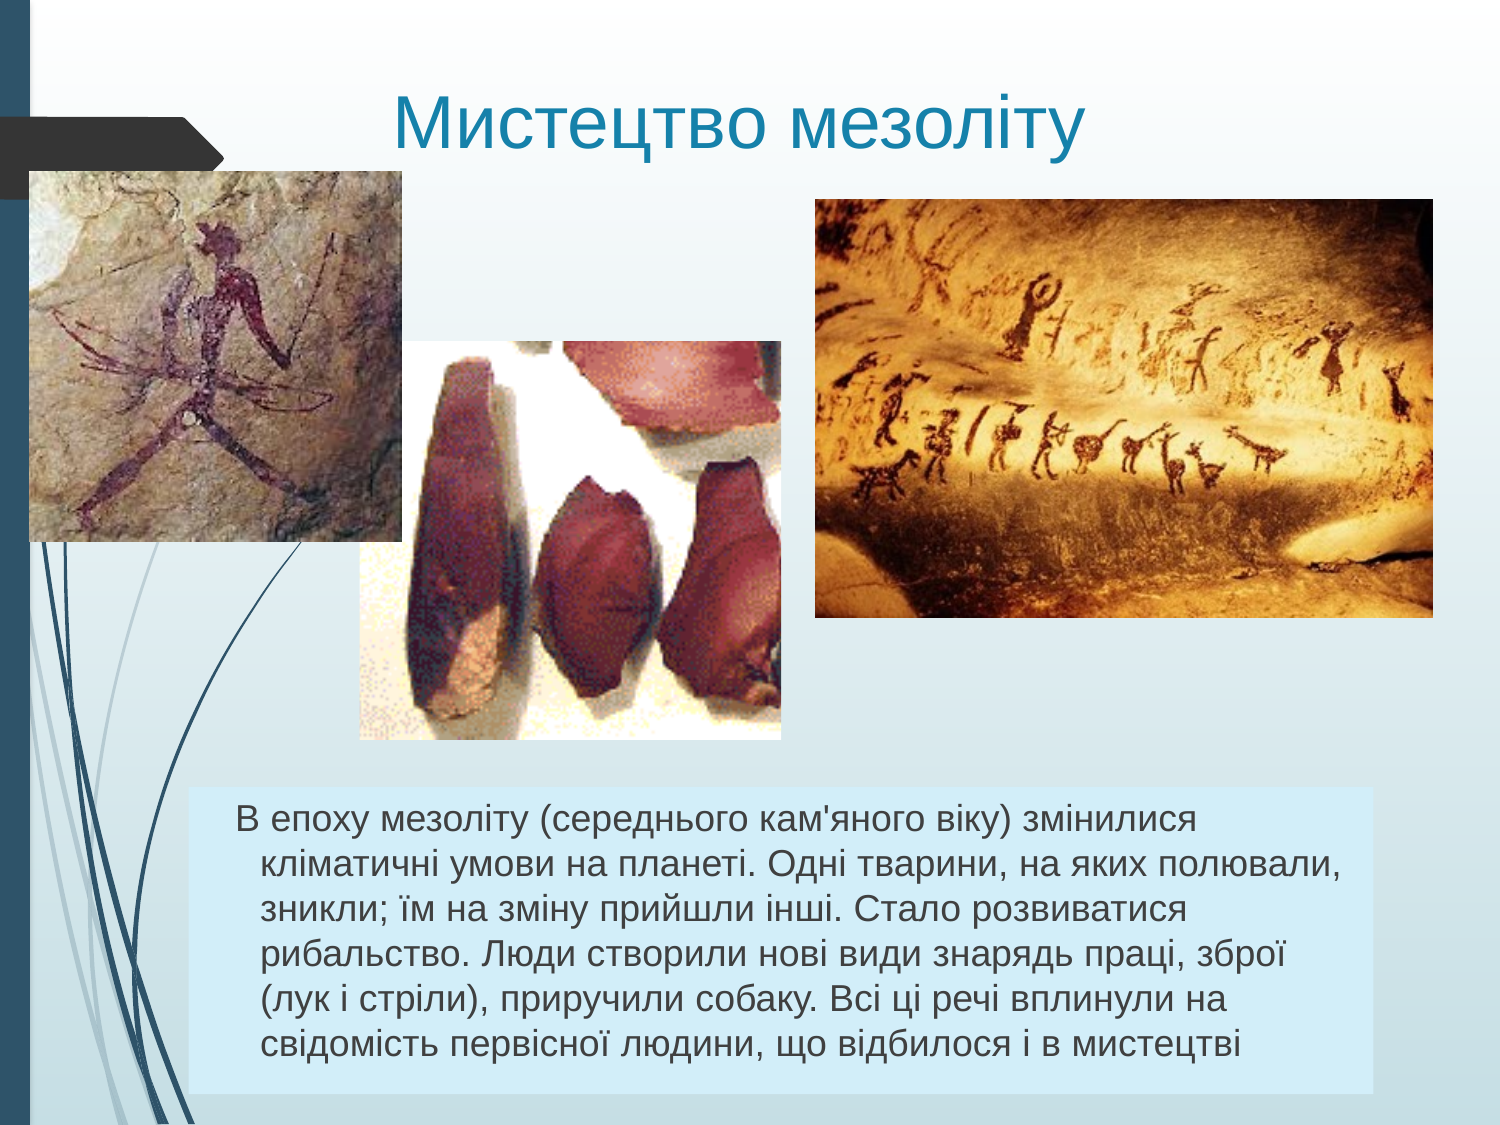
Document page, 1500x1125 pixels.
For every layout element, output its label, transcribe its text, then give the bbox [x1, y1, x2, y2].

picture [815, 199, 1433, 619]
list В епоху мезоліту (середнього кам'яного віку) змінилися кліматичні умови на планеті. Одні тварини, на яких полювали, зникли; їм на зміну прийшли інші. Стало розвиватися рибальство. Люди створили нові види знарядь праці, зброї (лук і стріли), приручили собаку. Всі ці речі вплинули на свідомість первісної людини, що відбилося і в мистецтві [188, 786, 1374, 1095]
picture [29, 171, 782, 740]
title Мистецтво мезоліту [64, 66, 1415, 200]
